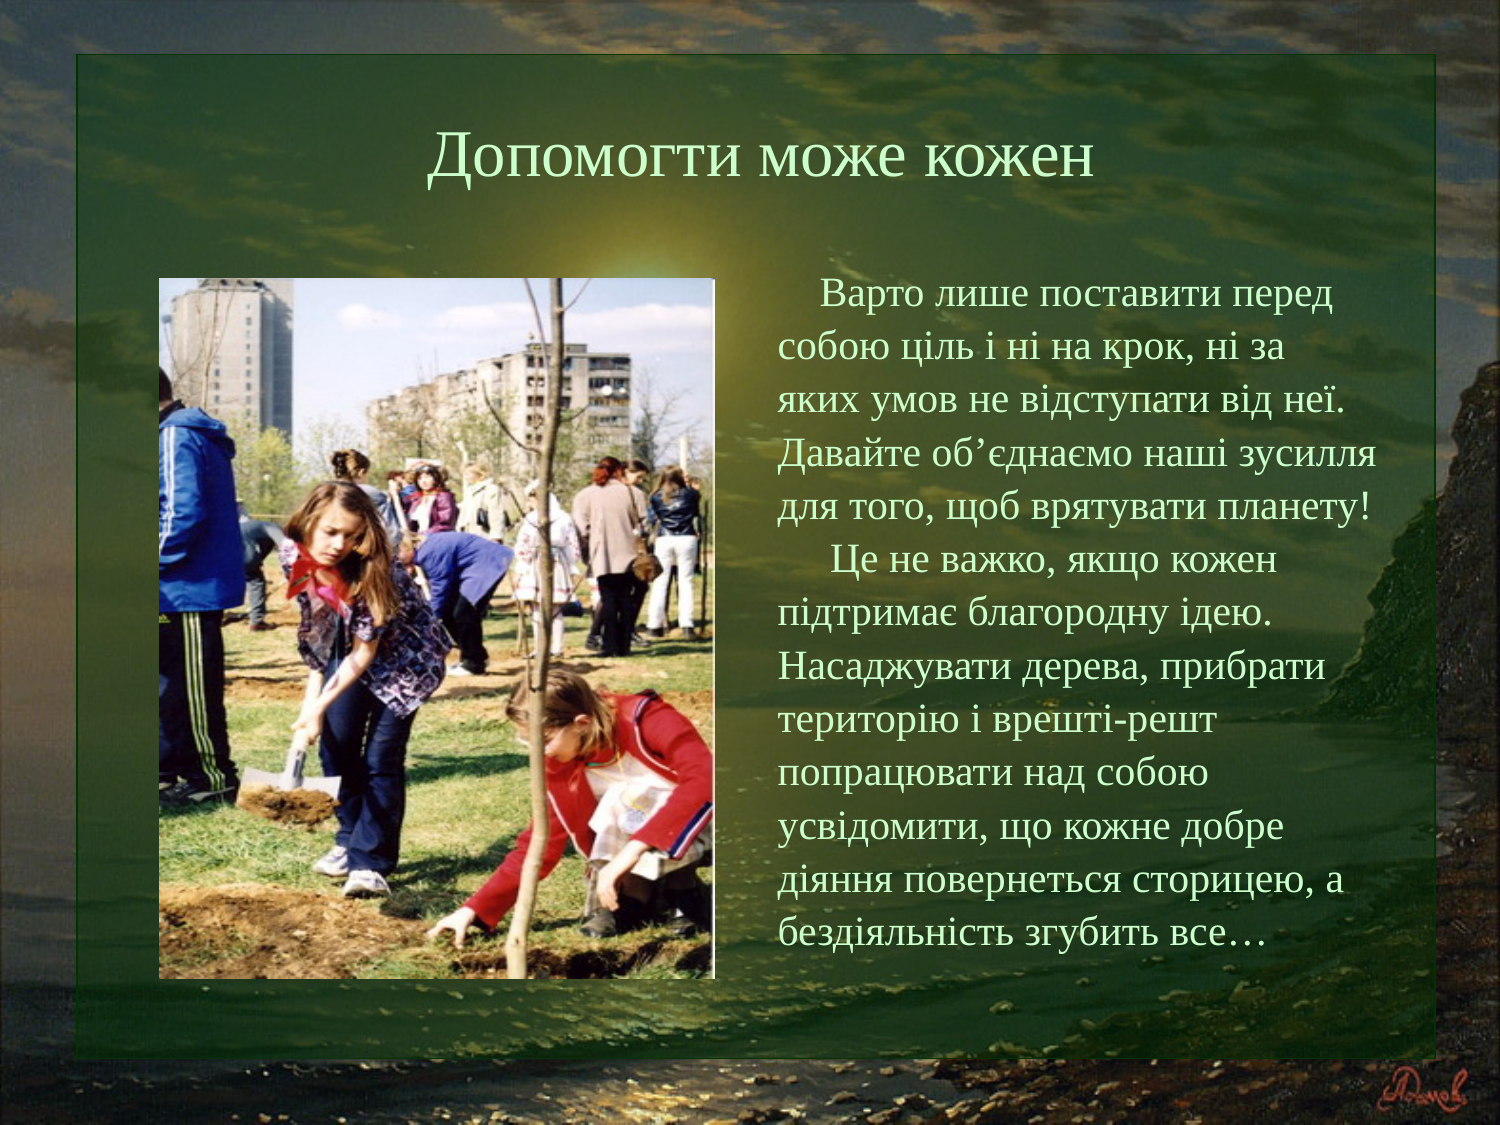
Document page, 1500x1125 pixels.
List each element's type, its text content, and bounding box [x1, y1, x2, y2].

title Допомогти може кожен [123, 66, 1400, 233]
text_box [76, 54, 1436, 1059]
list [159, 278, 715, 979]
list Варто лише поставити перед собою ціль і ні на крок, ні за яких умов не відступати від неї. Давайте об’єднаємо наші зусилля для того, щоб врятувати планету! Це не важко, якщо кожен підтримає благородну ідею. Насаджувати дерева, прибрати територію і врешті-решт попрацювати над собою усвідомити, що кожне добре діяння повернеться сторицею, а бездіяльність згубить все… [762, 262, 1400, 1006]
picture [0, 0, 1500, 1125]
